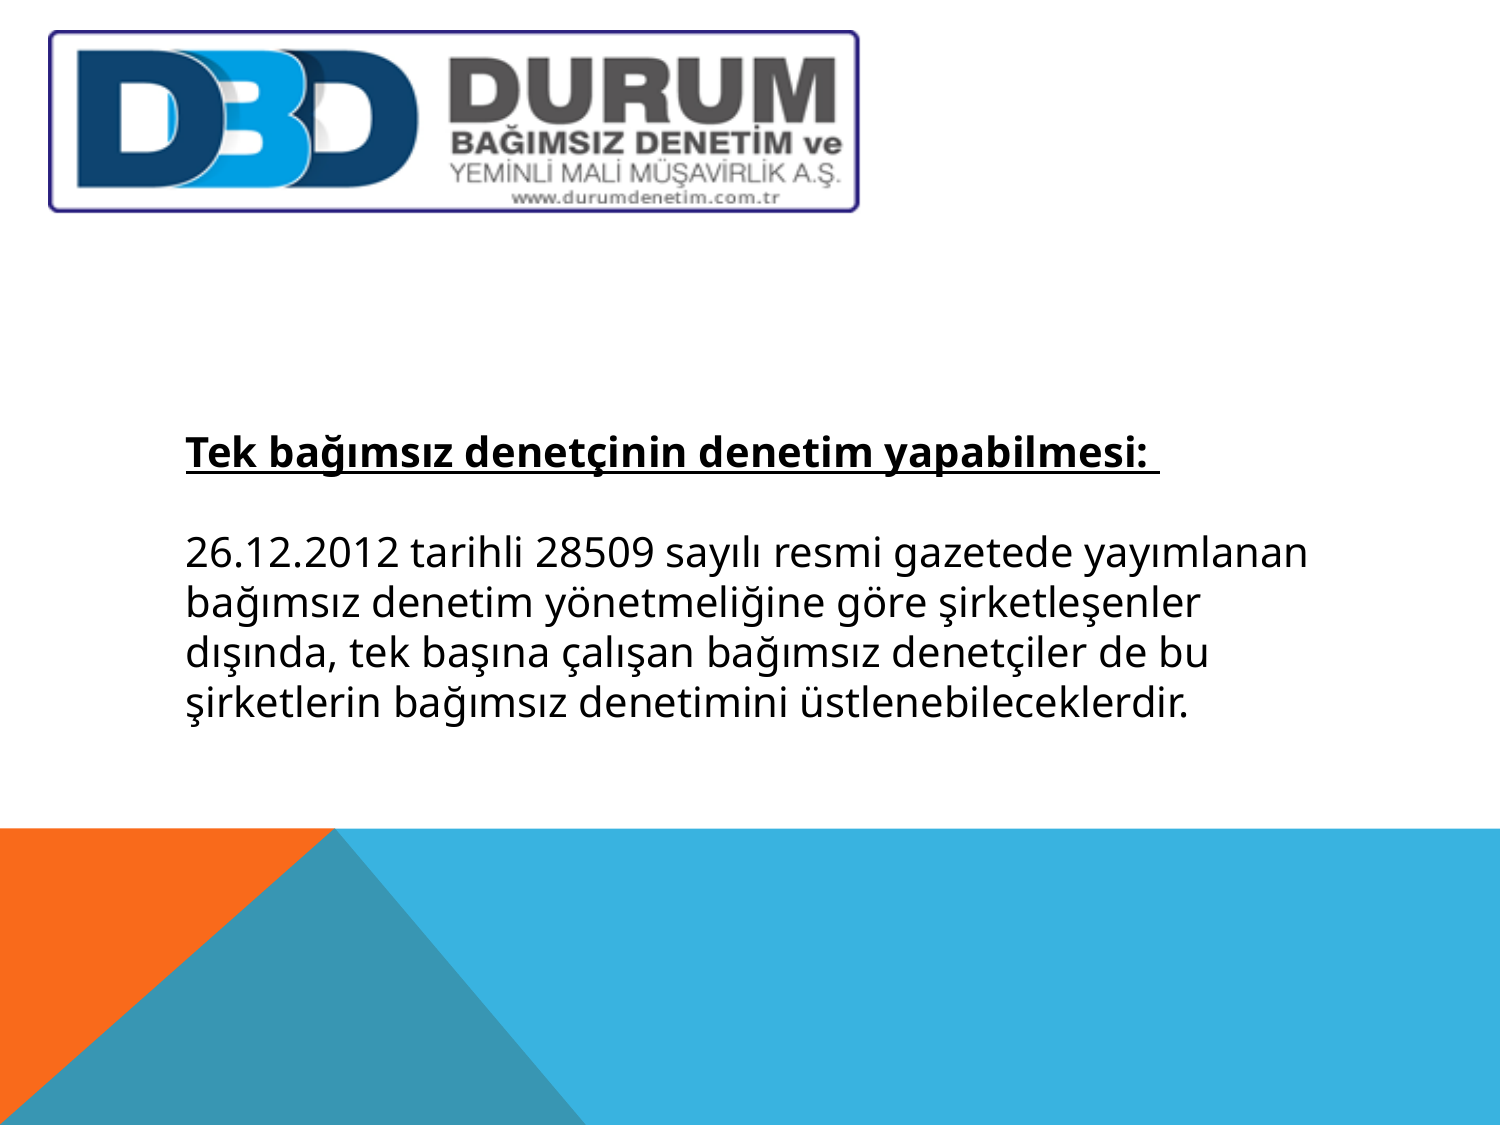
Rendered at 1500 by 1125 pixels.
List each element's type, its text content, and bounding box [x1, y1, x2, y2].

picture [47, 30, 1441, 233]
text_box Tek bağımsız denetçinin denetim yapabilmesi: 26.12.2012 tarihli 28509 sayılı resmi gazetede yayımlanan bağımsız denetim yönetmeliğine göre şirketleşenler dışında, tek başına çalışan bağımsız denetçiler de bu şirketlerin bağımsız denetimini üstlenebileceklerdir. [171, 418, 1329, 734]
